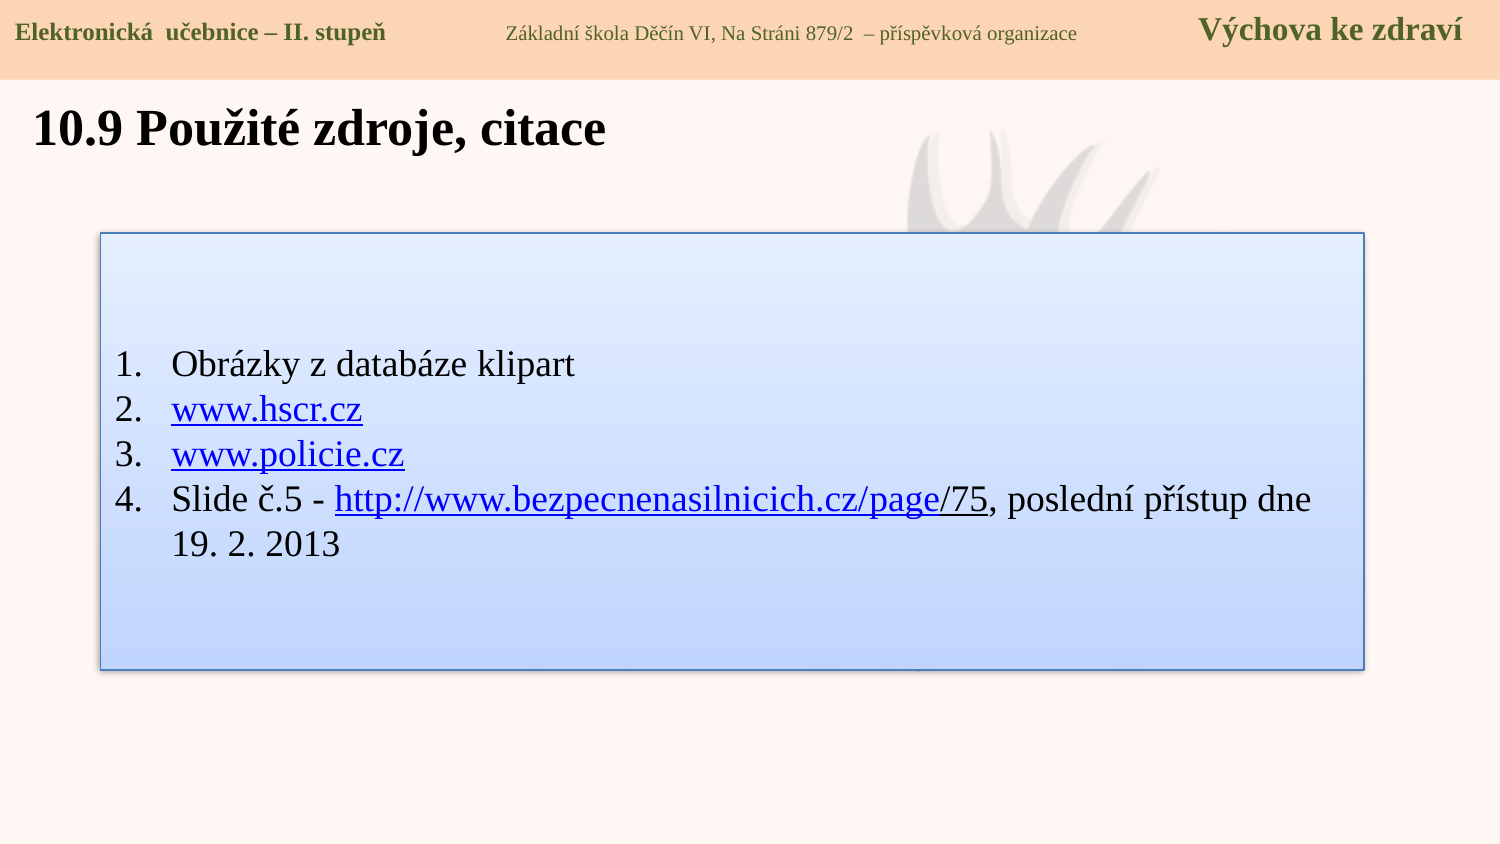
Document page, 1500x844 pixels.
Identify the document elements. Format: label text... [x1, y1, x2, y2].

text_box Obrázky z databáze klipart www.hscr.cz www.policie.cz Slide č.5 - http://www.bezpecnenasilnicich.cz/page/75, poslední přístup dne 19. 2. 2013 [100, 232, 1365, 671]
text_box 10.9 Použité zdroje, citace [17, 85, 762, 174]
text_box Elektronická učebnice – II. stupeň Základní škola Děčín VI, Na Stráni 879/2 – příspěvková organizace Výchova ke zdraví [0, 0, 1500, 80]
